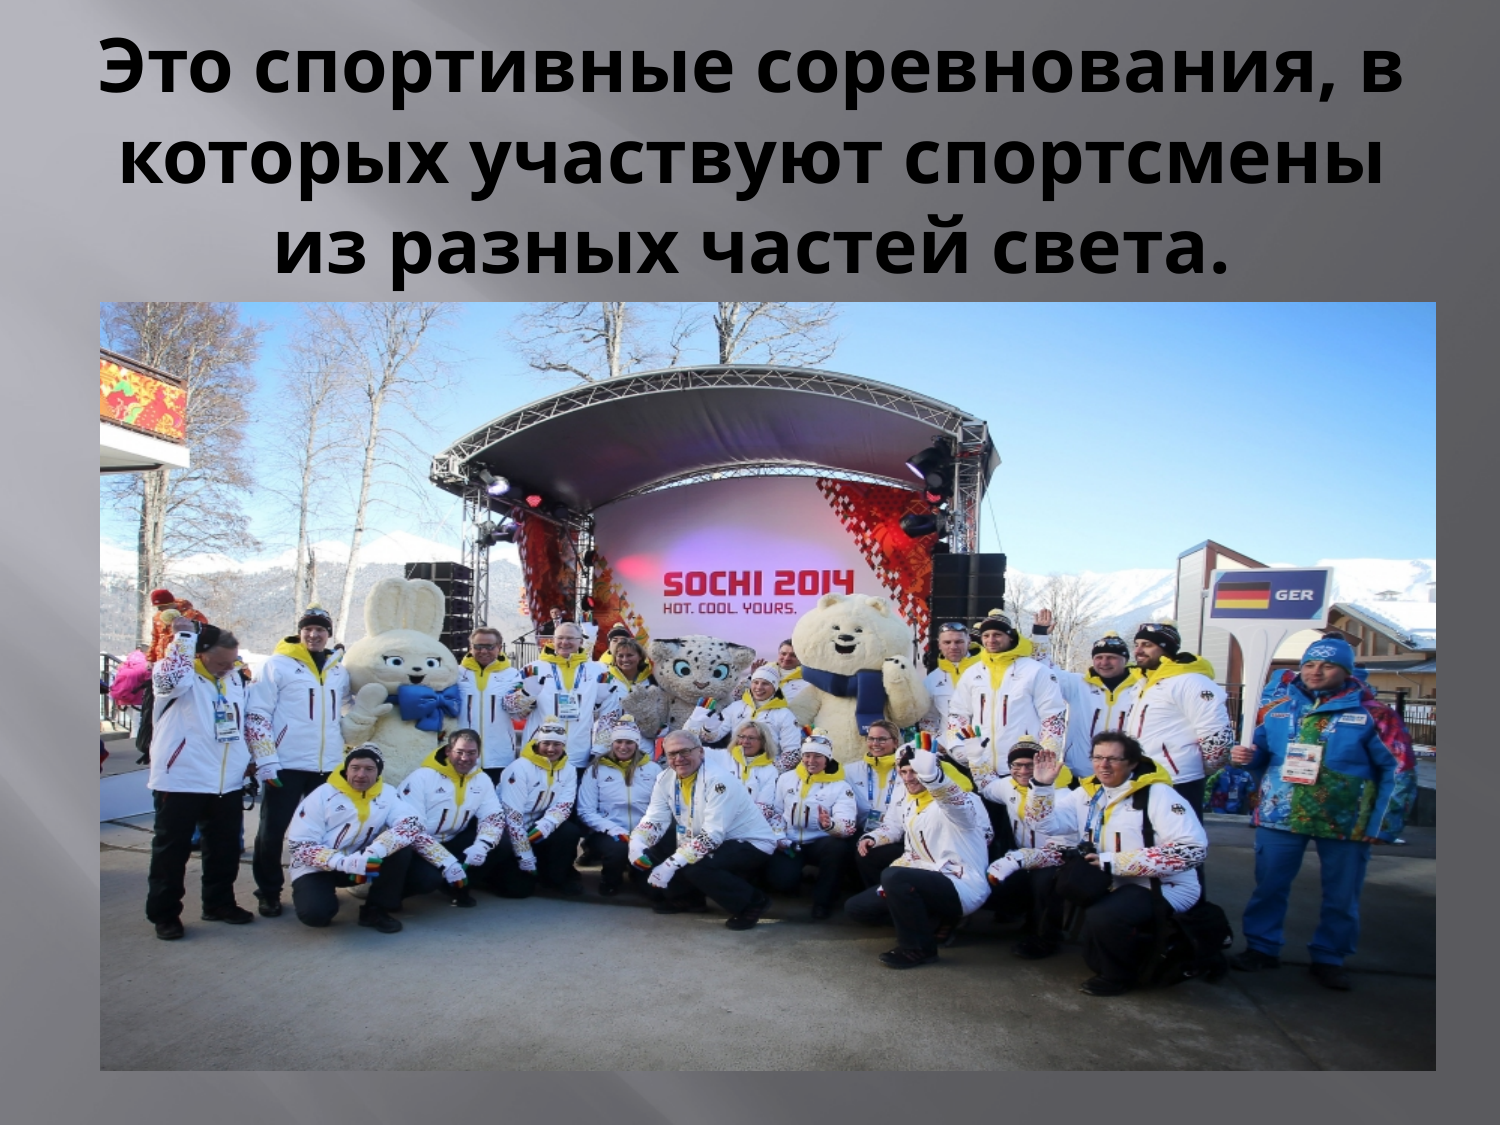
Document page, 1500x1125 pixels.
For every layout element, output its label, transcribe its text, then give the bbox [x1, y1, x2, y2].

title Это спортивные соревнования, в которых участвуют спортсмены из разных частей света. [76, 3, 1427, 303]
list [100, 302, 1436, 1071]
